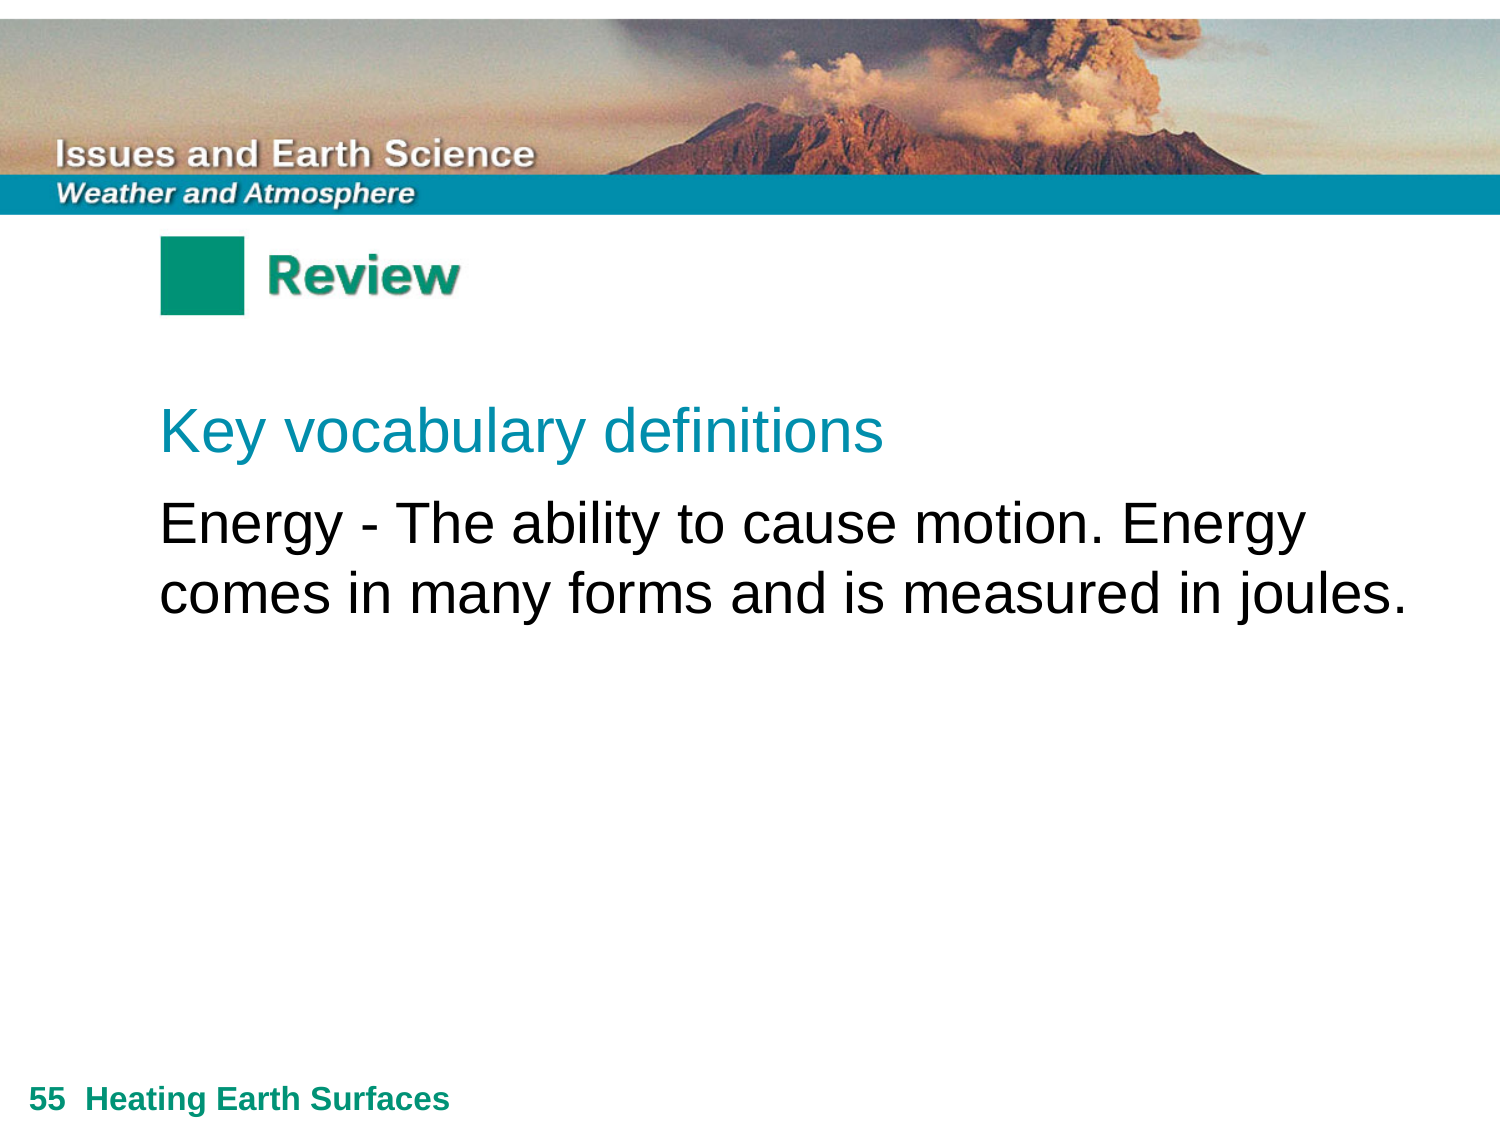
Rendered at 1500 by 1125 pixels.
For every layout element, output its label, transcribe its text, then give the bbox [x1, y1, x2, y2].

picture [0, 0, 1500, 354]
list Key vocabulary definitions [144, 383, 1443, 478]
list Energy - The ability to cause motion. Energy comes in many forms and is measured in joules. [144, 478, 1443, 1077]
